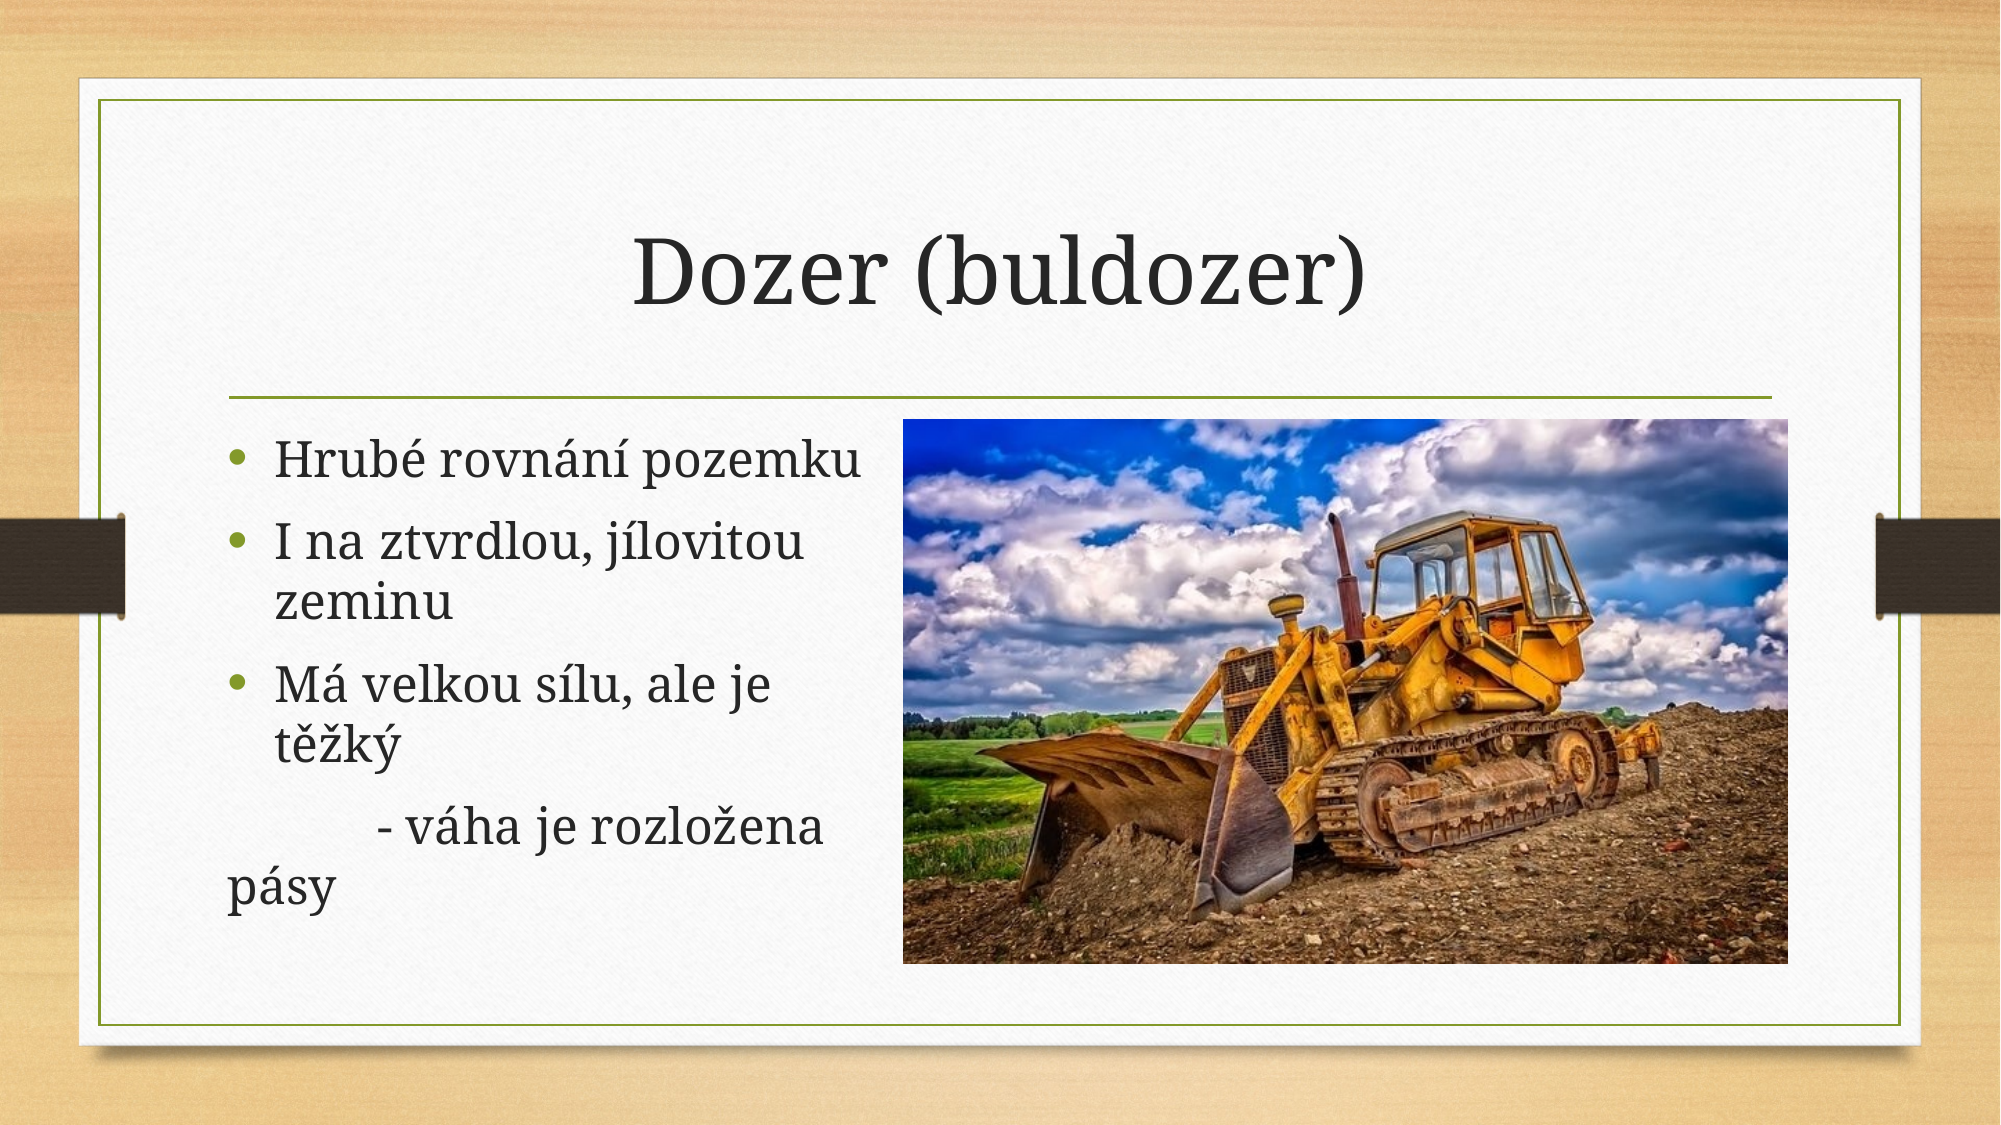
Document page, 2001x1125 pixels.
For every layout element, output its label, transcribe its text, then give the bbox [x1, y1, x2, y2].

list Hrubé rovnání pozemku I na ztvrdlou, jílovitou zeminu Má velkou sílu, ale je těžký - váha je rozložena pásy [212, 419, 892, 964]
title Dozer (buldozer) [212, 161, 1788, 375]
picture [0, 0, 2001, 1125]
